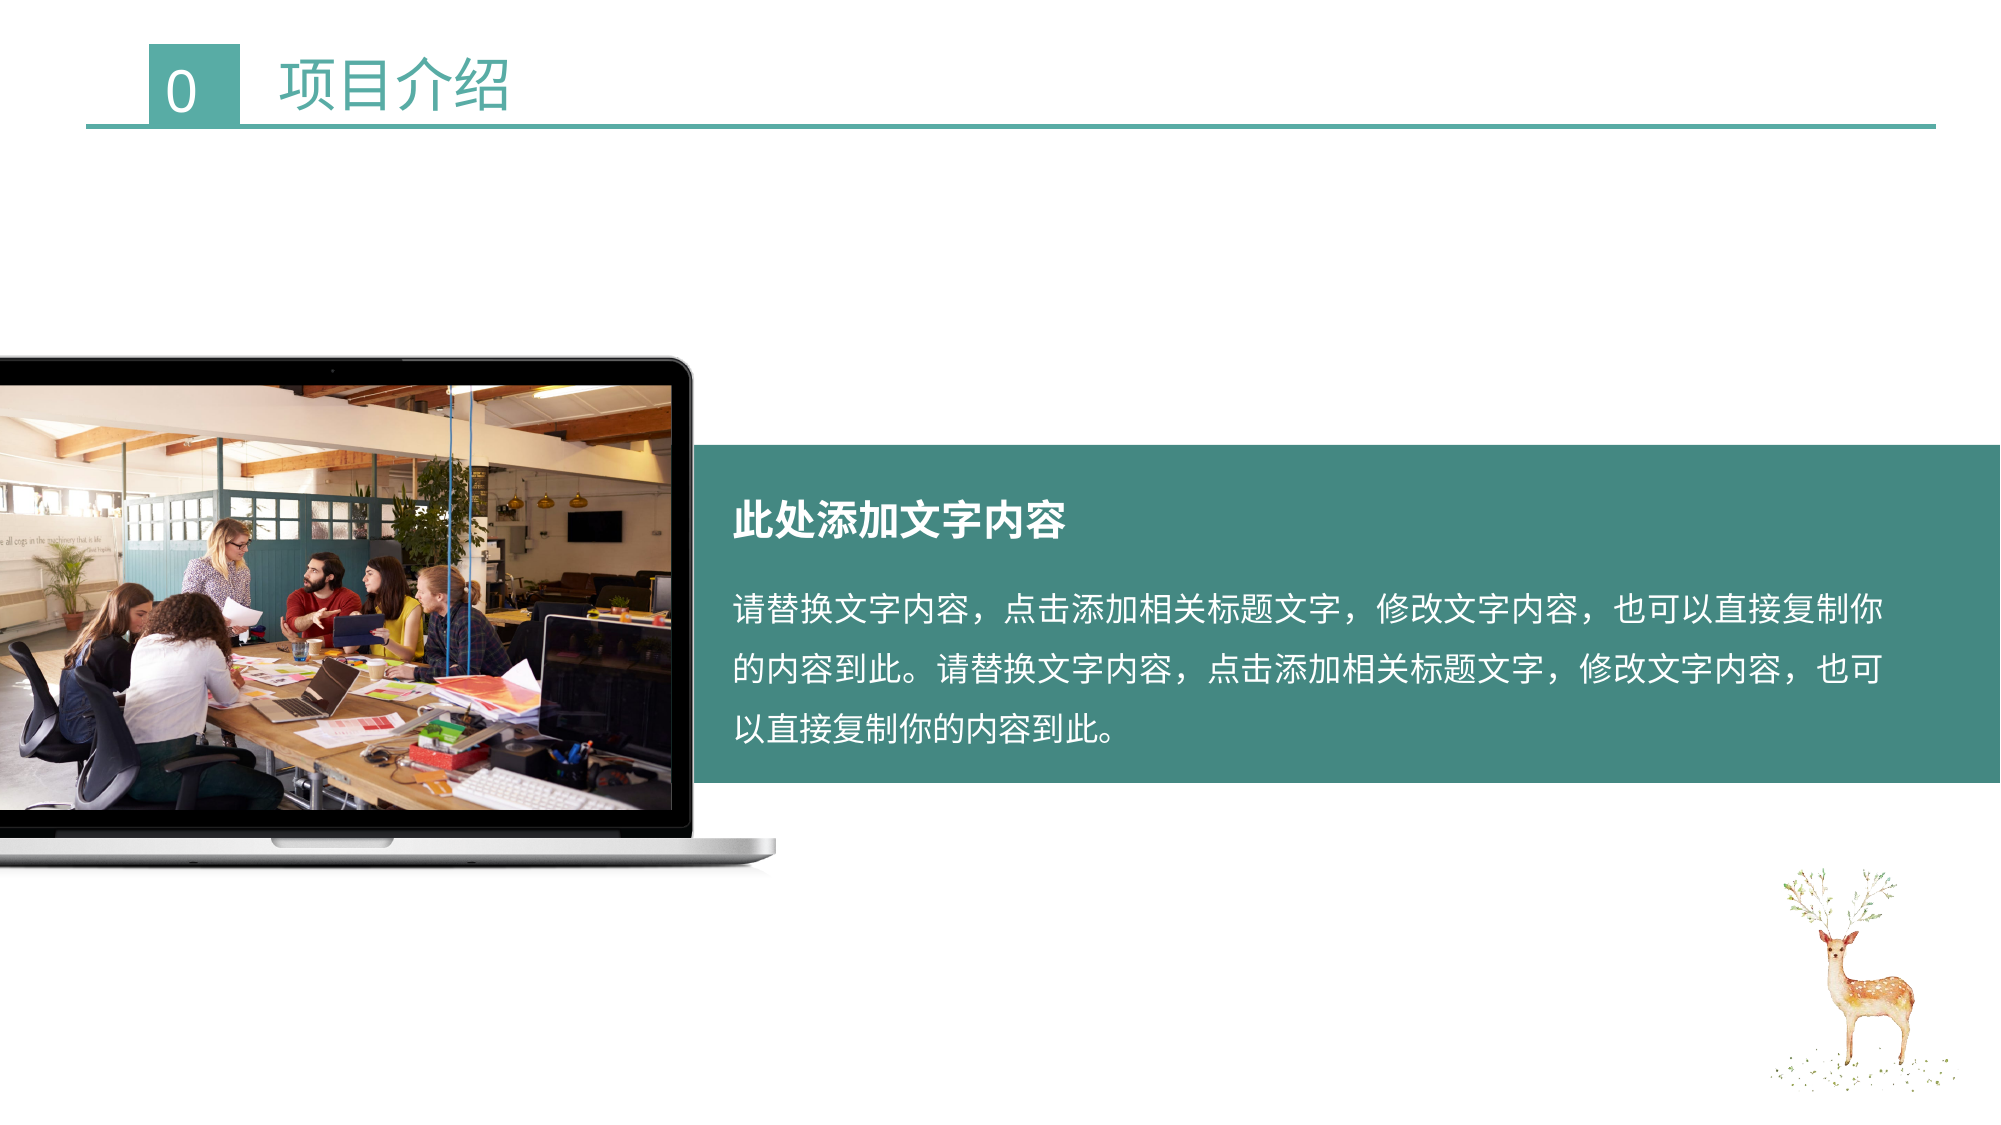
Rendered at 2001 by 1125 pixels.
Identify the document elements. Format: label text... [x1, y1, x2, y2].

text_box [797, 444, 2000, 783]
text_box [239, 124, 1936, 129]
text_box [0, 325, 797, 903]
text_box 01 [149, 47, 239, 202]
picture [1770, 867, 1959, 1094]
text_box 项目介绍 [263, 40, 527, 126]
text_box [86, 124, 149, 129]
text_box [149, 44, 240, 126]
